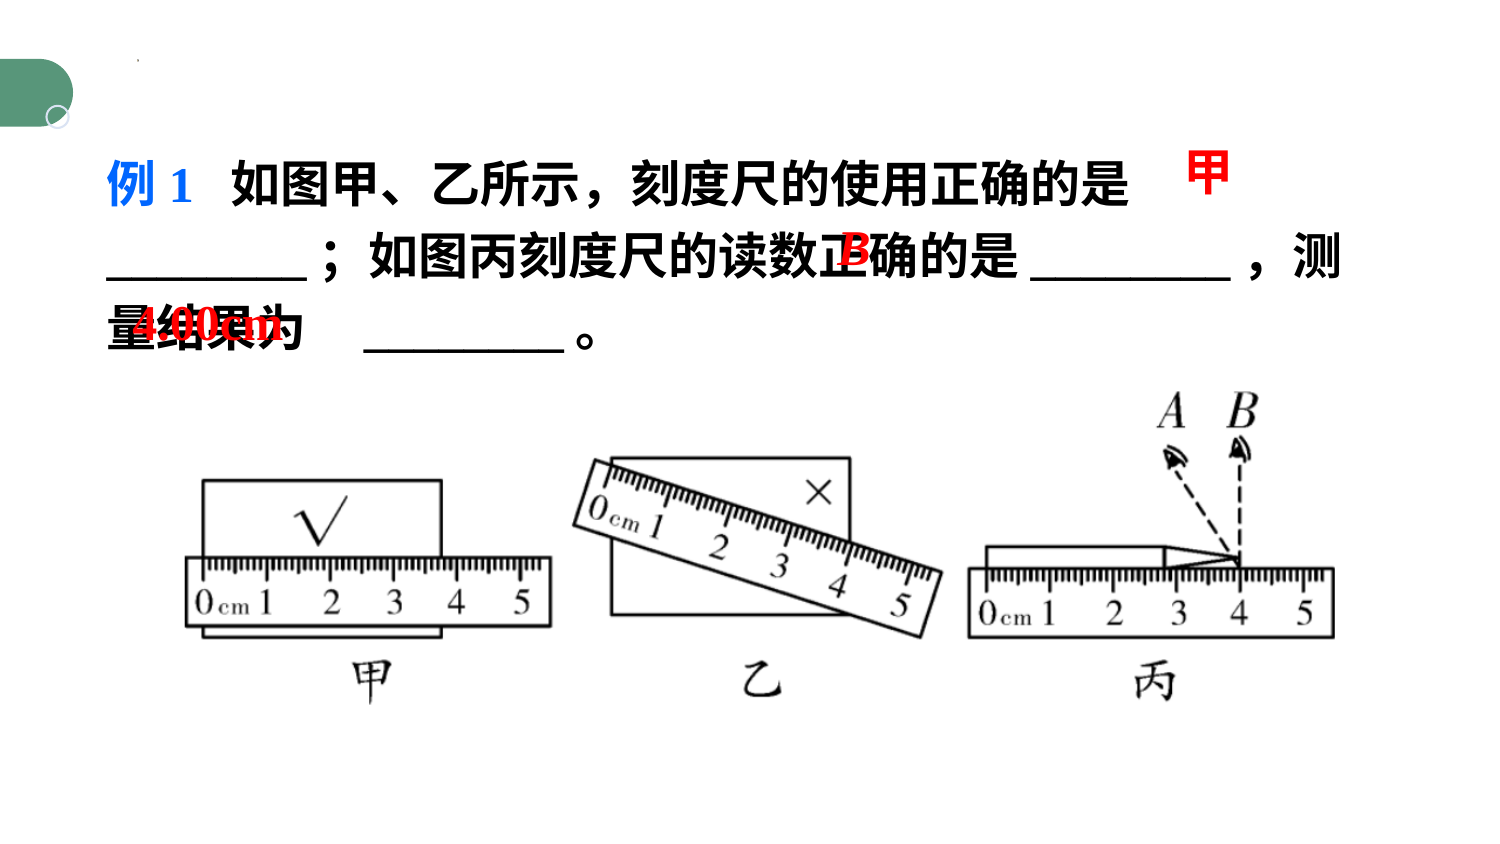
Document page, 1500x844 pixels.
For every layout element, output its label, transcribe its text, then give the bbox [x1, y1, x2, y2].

picture [162, 373, 1337, 722]
text_box B [822, 207, 944, 283]
text_box 甲 [1168, 132, 1290, 208]
text_box 4.00cm [117, 283, 338, 358]
text_box 例1 如图甲、乙所示，刻度尺的使用正确的是________；如图丙刻度尺的读数正确的是________，测量结果为 ________。 [91, 132, 1407, 364]
